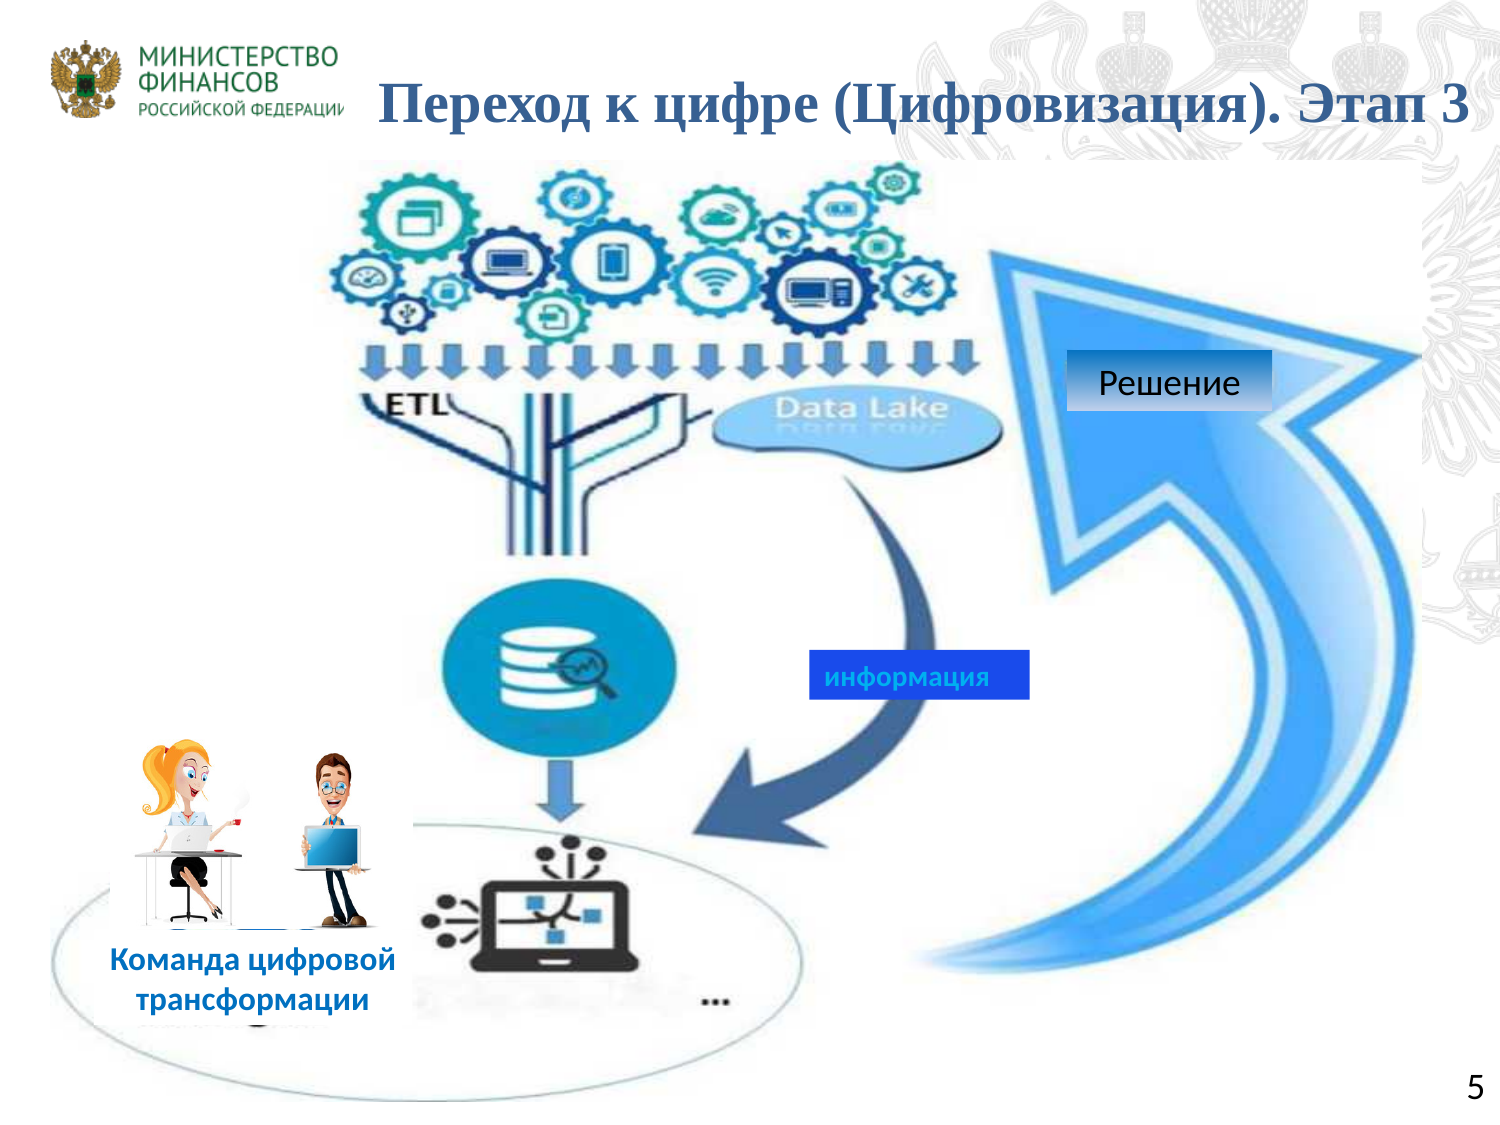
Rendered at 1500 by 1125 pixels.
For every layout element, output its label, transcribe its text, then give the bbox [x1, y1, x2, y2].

picture [49, 160, 1423, 1102]
text_box Переход к цифре (Цифровизация). Этап 3 [350, 56, 1500, 142]
slide_number 5 [1149, 1054, 1500, 1115]
